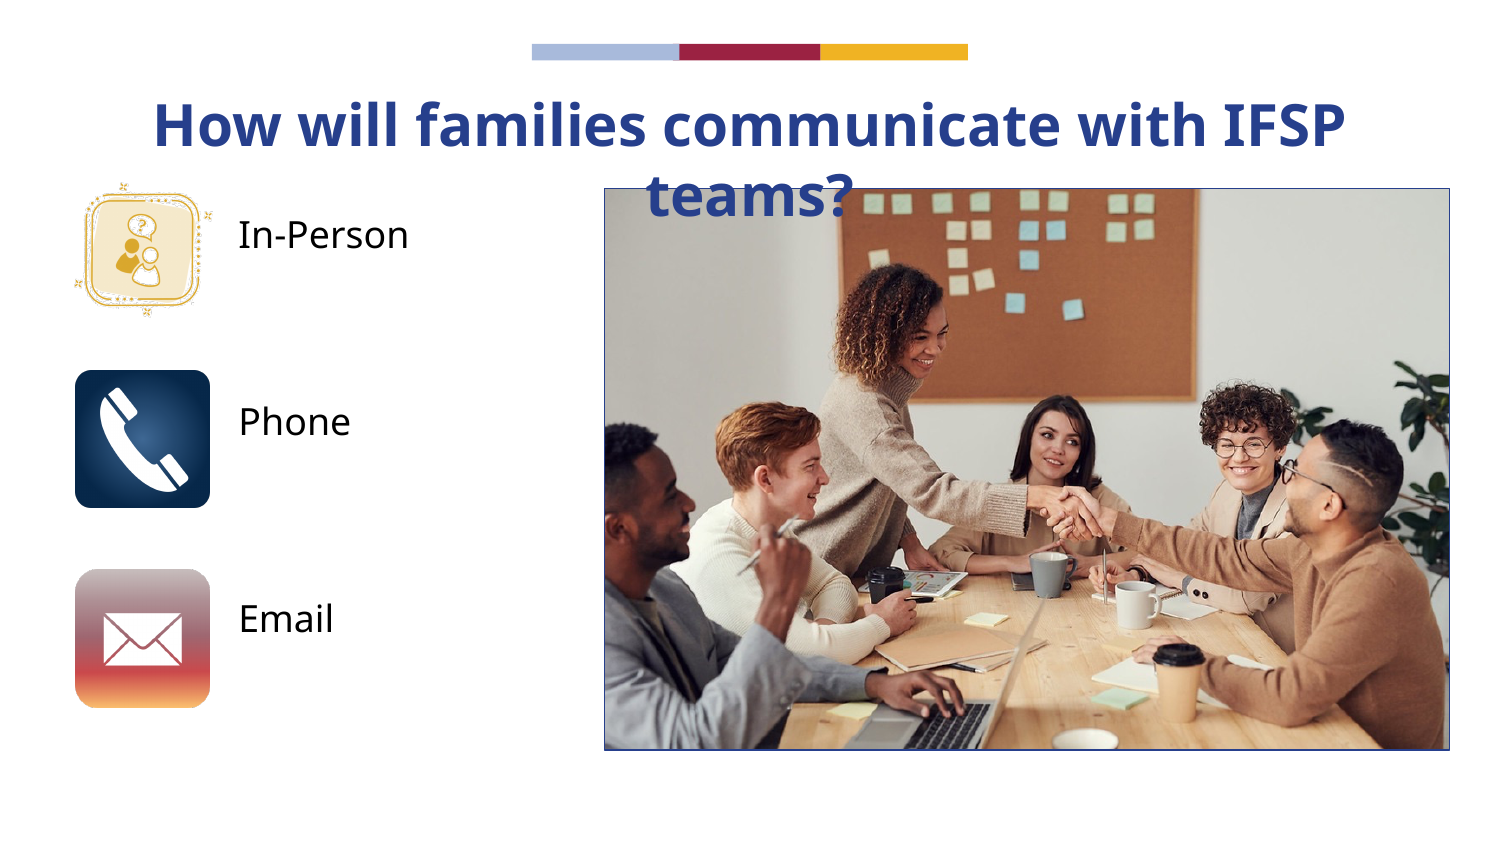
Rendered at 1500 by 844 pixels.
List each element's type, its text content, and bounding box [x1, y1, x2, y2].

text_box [64, 171, 221, 708]
title How will families communicate with IFSP teams? [51, 72, 1449, 167]
picture [604, 188, 1450, 750]
text_box In-Person Phone Email [223, 188, 597, 750]
